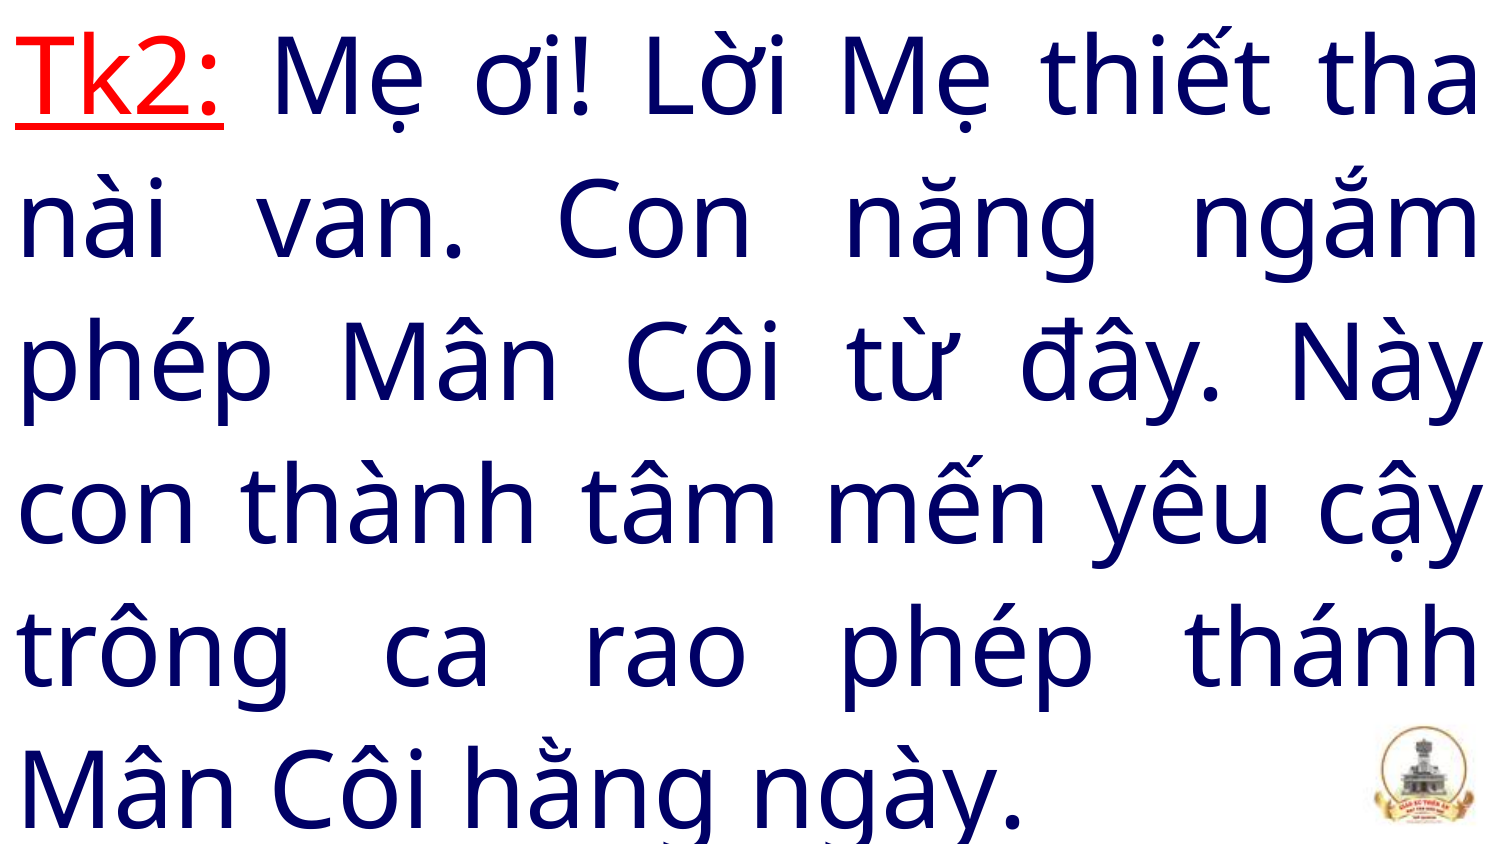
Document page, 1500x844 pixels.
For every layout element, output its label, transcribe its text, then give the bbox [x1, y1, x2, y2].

title Tk2: Mẹ ơi! Lời Mẹ thiết tha nài van. Con năng ngắm phép Mân Côi từ đây. Này con thành tâm mến yêu cậy trông ca rao phép thánh Mân Côi hằng ngày. [0, 0, 1500, 844]
